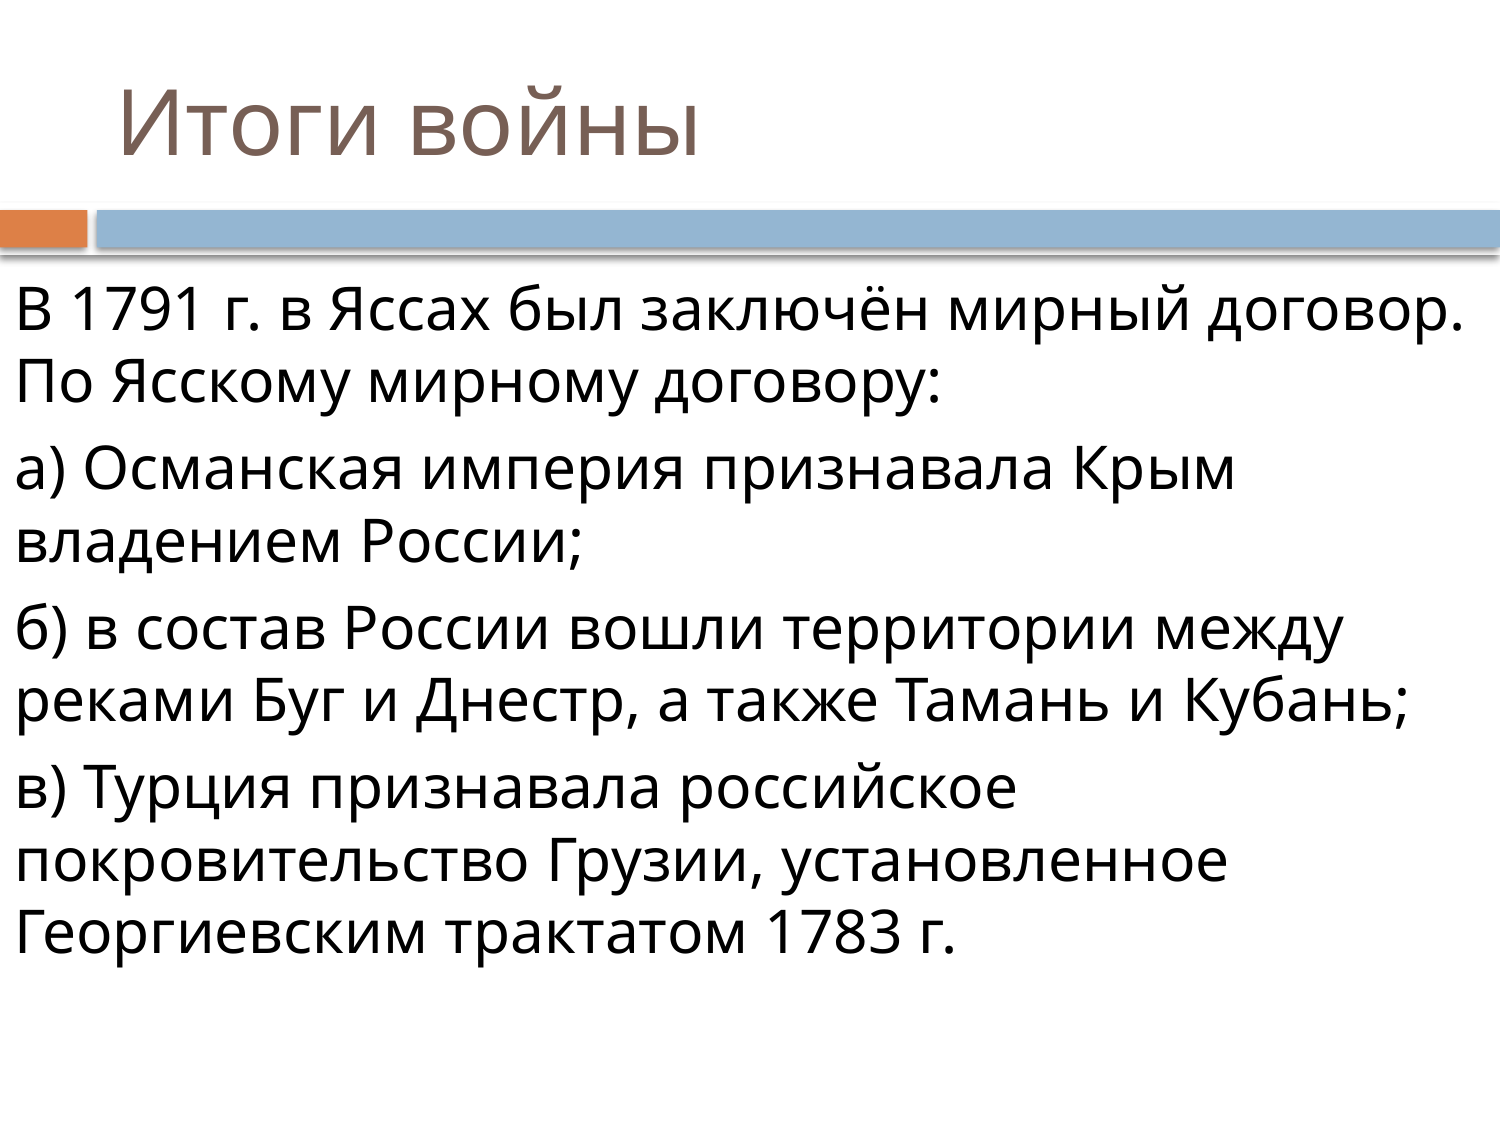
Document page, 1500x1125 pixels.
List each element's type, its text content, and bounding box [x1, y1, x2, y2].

list В 1791 г. в Яссах был заключён мирный договор. По Ясскому мирному договору: а) Османская империя признавала Крым владением России; б) в состав России вошли территории между реками Буг и Днестр, а также Тамань и Кубань; в) Турция признавала российское покровительство Грузии, установленное Георгиевским трактатом 1783 г. [0, 262, 1500, 1125]
title Итоги войны [100, 37, 1438, 200]
